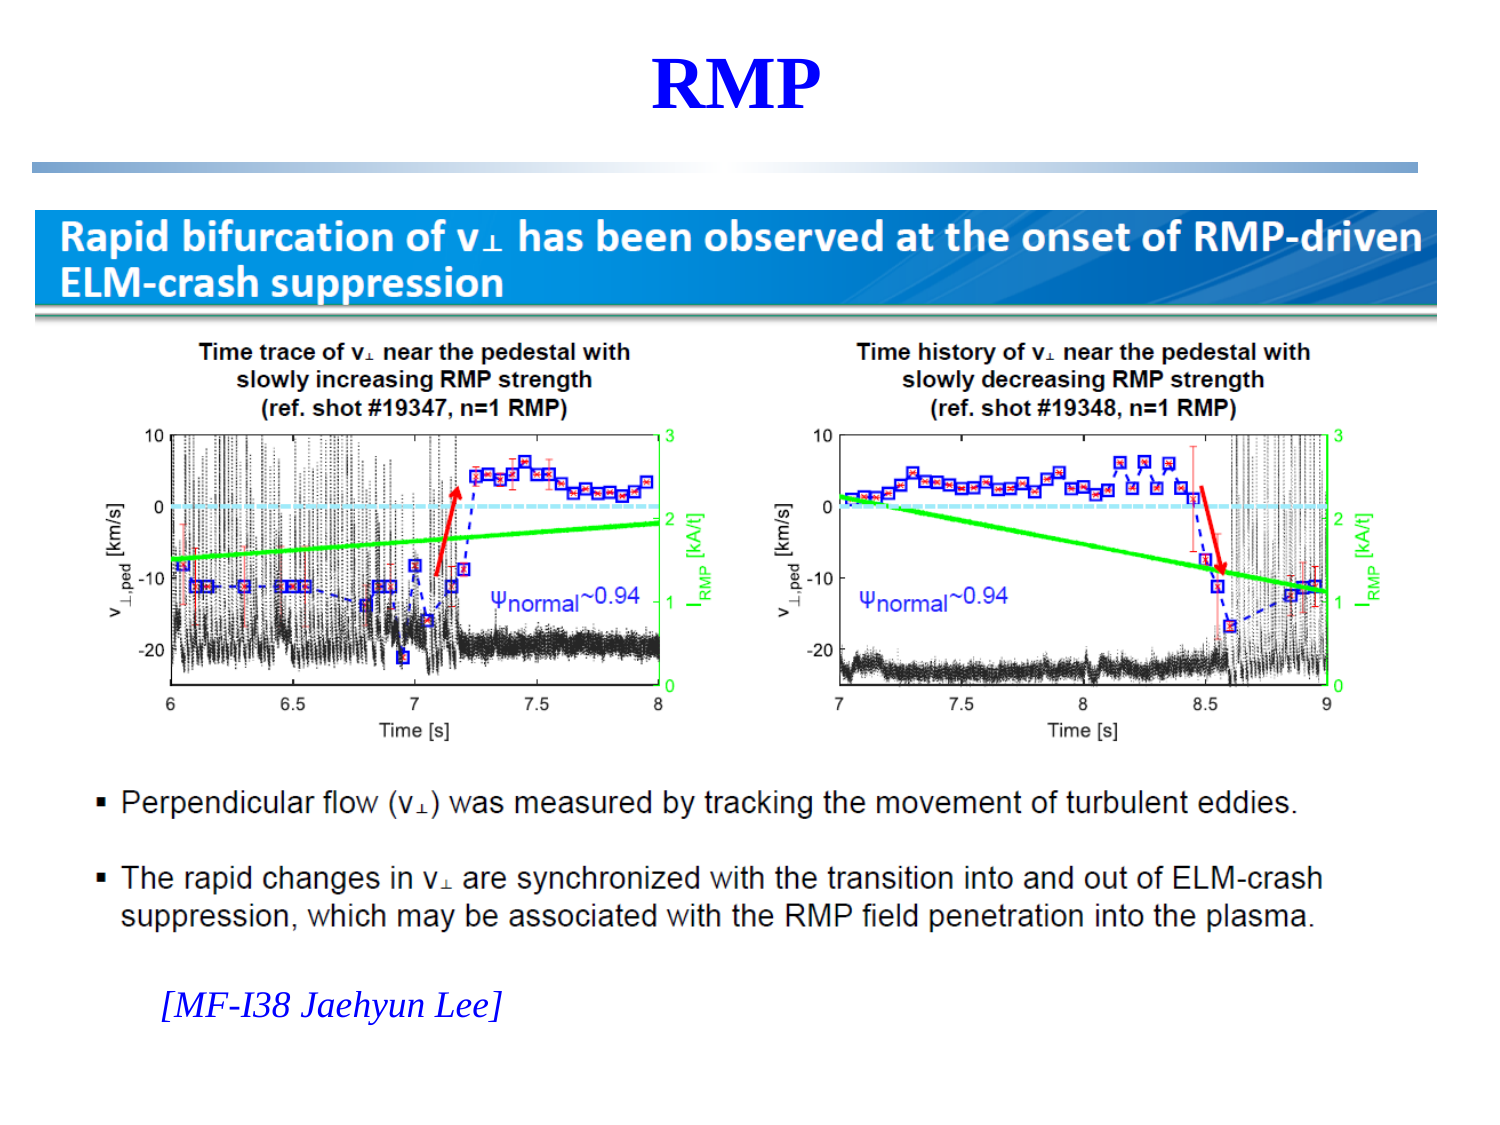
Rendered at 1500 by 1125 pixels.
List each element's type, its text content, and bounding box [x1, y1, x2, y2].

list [34, 210, 1438, 938]
text_box RMP [73, 18, 1400, 138]
text_box [31, 160, 1419, 174]
text_box [MF-I38 Jaehyun Lee] [144, 972, 519, 1033]
